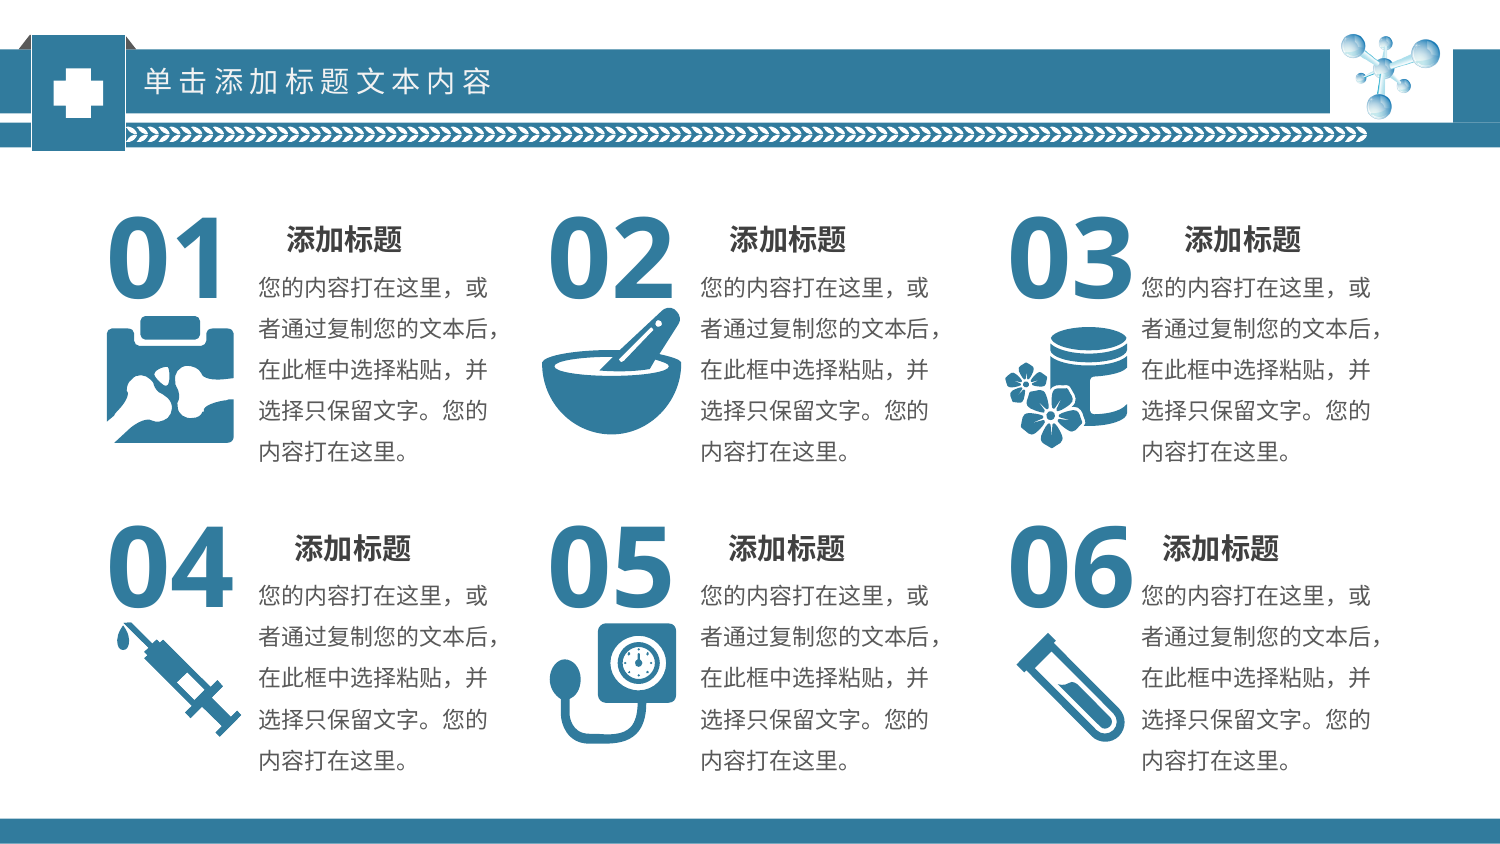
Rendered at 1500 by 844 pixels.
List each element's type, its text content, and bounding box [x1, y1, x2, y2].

text_box 06 [1007, 494, 1136, 630]
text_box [699, 529, 947, 777]
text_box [106, 315, 234, 444]
text_box [542, 307, 682, 435]
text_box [549, 623, 677, 744]
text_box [1004, 326, 1128, 449]
text_box 02 [547, 186, 676, 322]
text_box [1141, 529, 1388, 772]
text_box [258, 221, 505, 468]
text_box 05 [547, 494, 676, 623]
text_box 单击添加标题文本内容 [131, 57, 504, 105]
text_box 01 [106, 186, 235, 315]
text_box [1016, 632, 1127, 744]
text_box 03 [1007, 186, 1136, 322]
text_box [1141, 221, 1388, 463]
picture [1326, 17, 1450, 127]
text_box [699, 221, 947, 468]
text_box 04 [106, 494, 235, 630]
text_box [258, 529, 505, 777]
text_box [116, 622, 242, 737]
